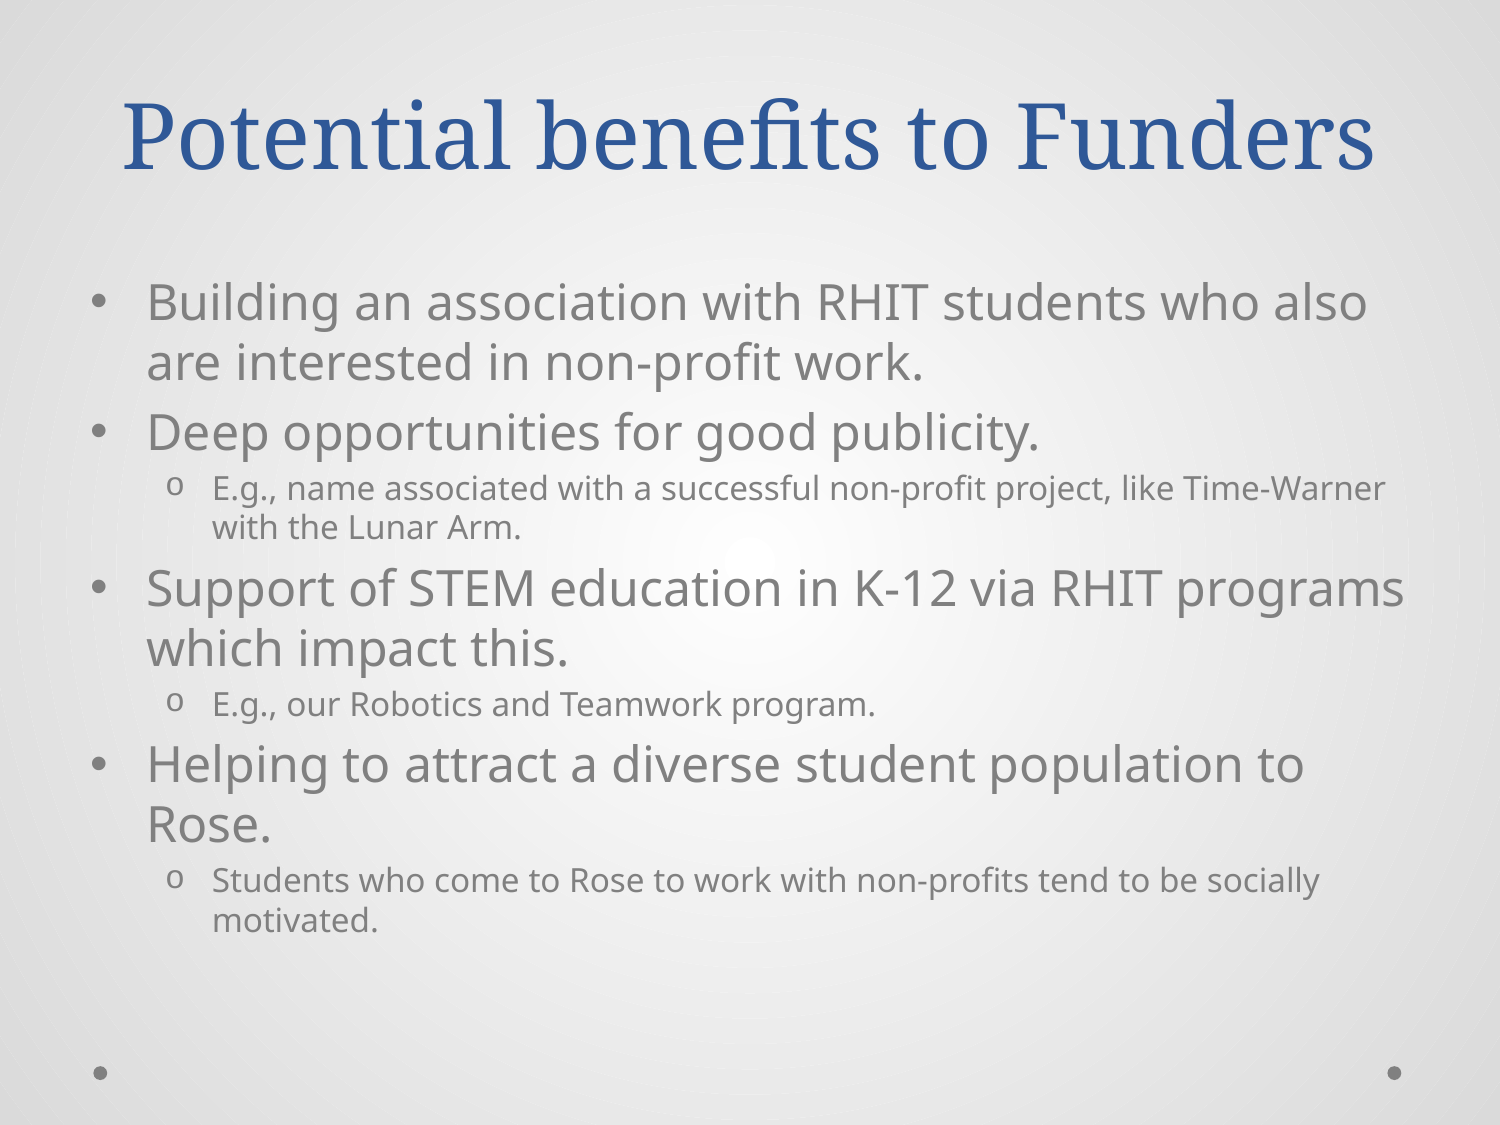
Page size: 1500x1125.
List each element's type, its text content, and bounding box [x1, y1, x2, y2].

list Building an association with RHIT students who also are interested in non-profit work. Deep opportunities for good publicity. E.g., name associated with a successful non-profit project, like Time-Warner with the Lunar Arm. Support of STEM education in K-12 via RHIT programs which impact this. E.g., our Robotics and Teamwork program. Helping to attract a diverse student population to Rose. Students who come to Rose to work with non-profits tend to be socially motivated. [75, 262, 1425, 1005]
title Potential benefits to Funders [75, 0, 1425, 196]
